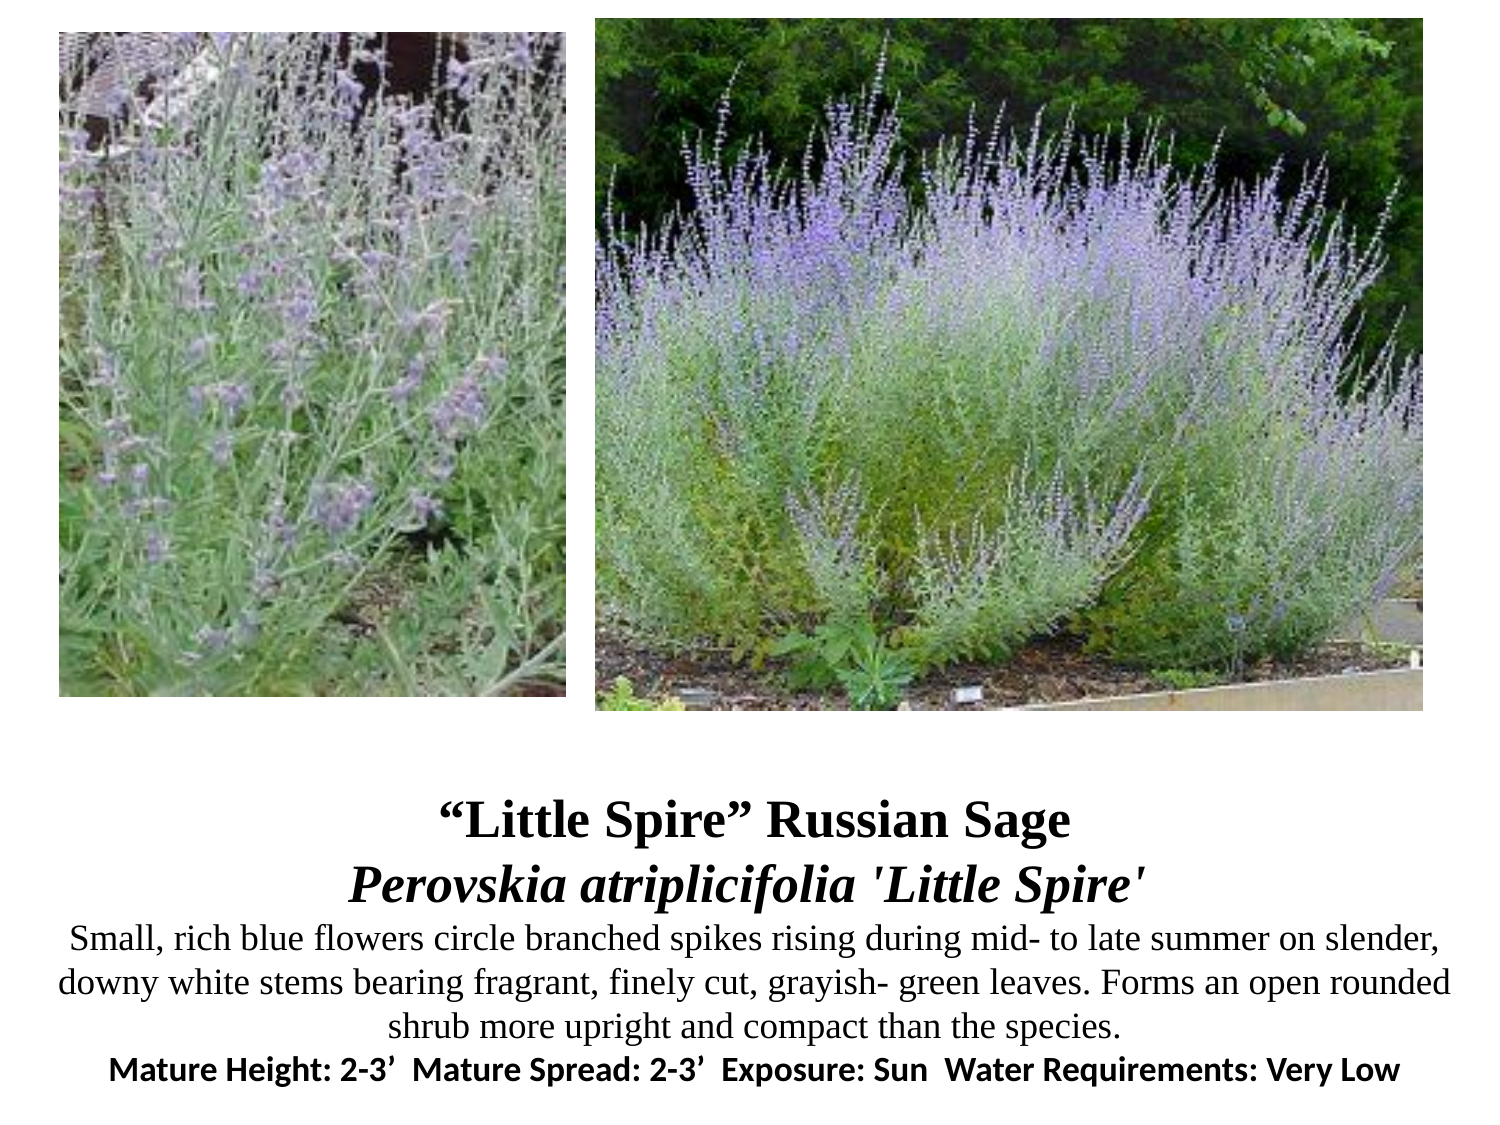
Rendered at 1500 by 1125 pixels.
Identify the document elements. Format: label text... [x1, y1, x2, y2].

picture [59, 32, 566, 697]
picture [594, 18, 1423, 711]
title “Little Spire” Russian Sage Perovskia atriplicifolia 'Little Spire' Small, rich blue flowers circle branched spikes rising during mid- to late summer on slender, downy white stems bearing fragrant, finely cut, grayish- green leaves. Forms an open rounded shrub more upright and compact than the species. Mature Height: 2-3’ Mature Spread: 2-3’ Exposure: Sun Water Requirements: Very Low [5, 773, 1500, 1099]
